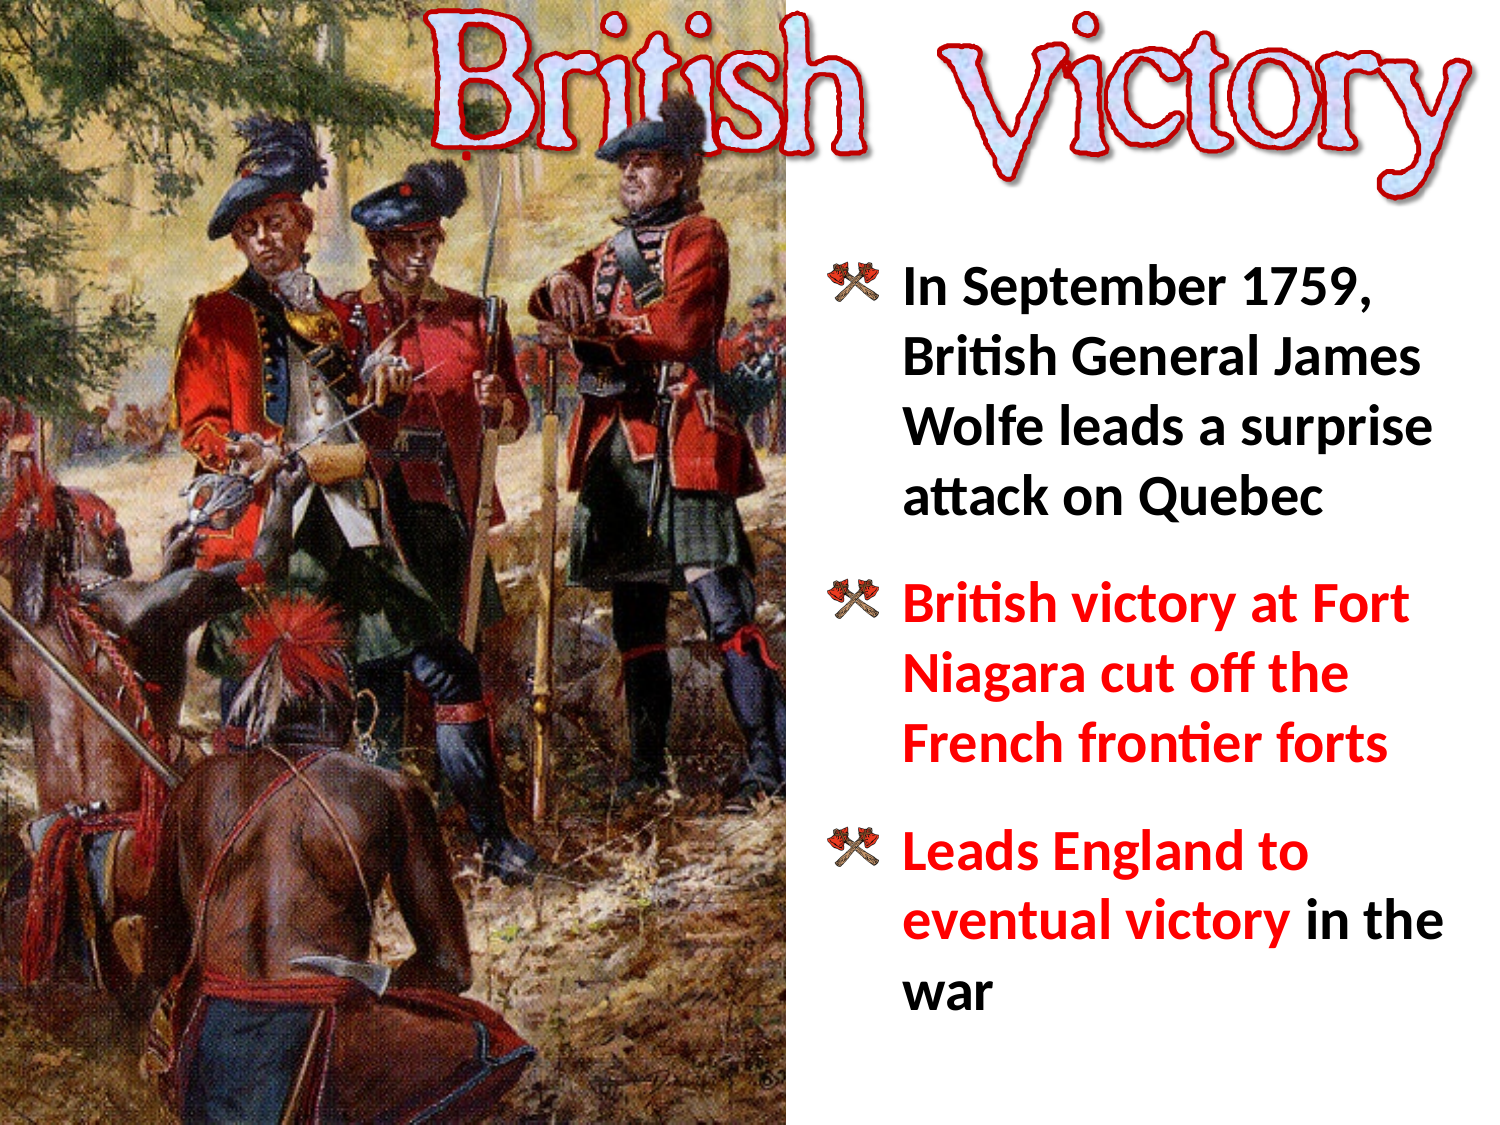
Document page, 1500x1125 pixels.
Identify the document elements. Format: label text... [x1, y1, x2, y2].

text_box In September 1759, British General James Wolfe leads a surprise attack on Quebec British victory at Fort Niagara cut off the French frontier forts Leads England to eventual victory in the war [812, 239, 1463, 1029]
picture [0, 0, 1500, 1125]
picture [827, 261, 880, 303]
picture [827, 826, 880, 868]
picture [827, 578, 880, 620]
